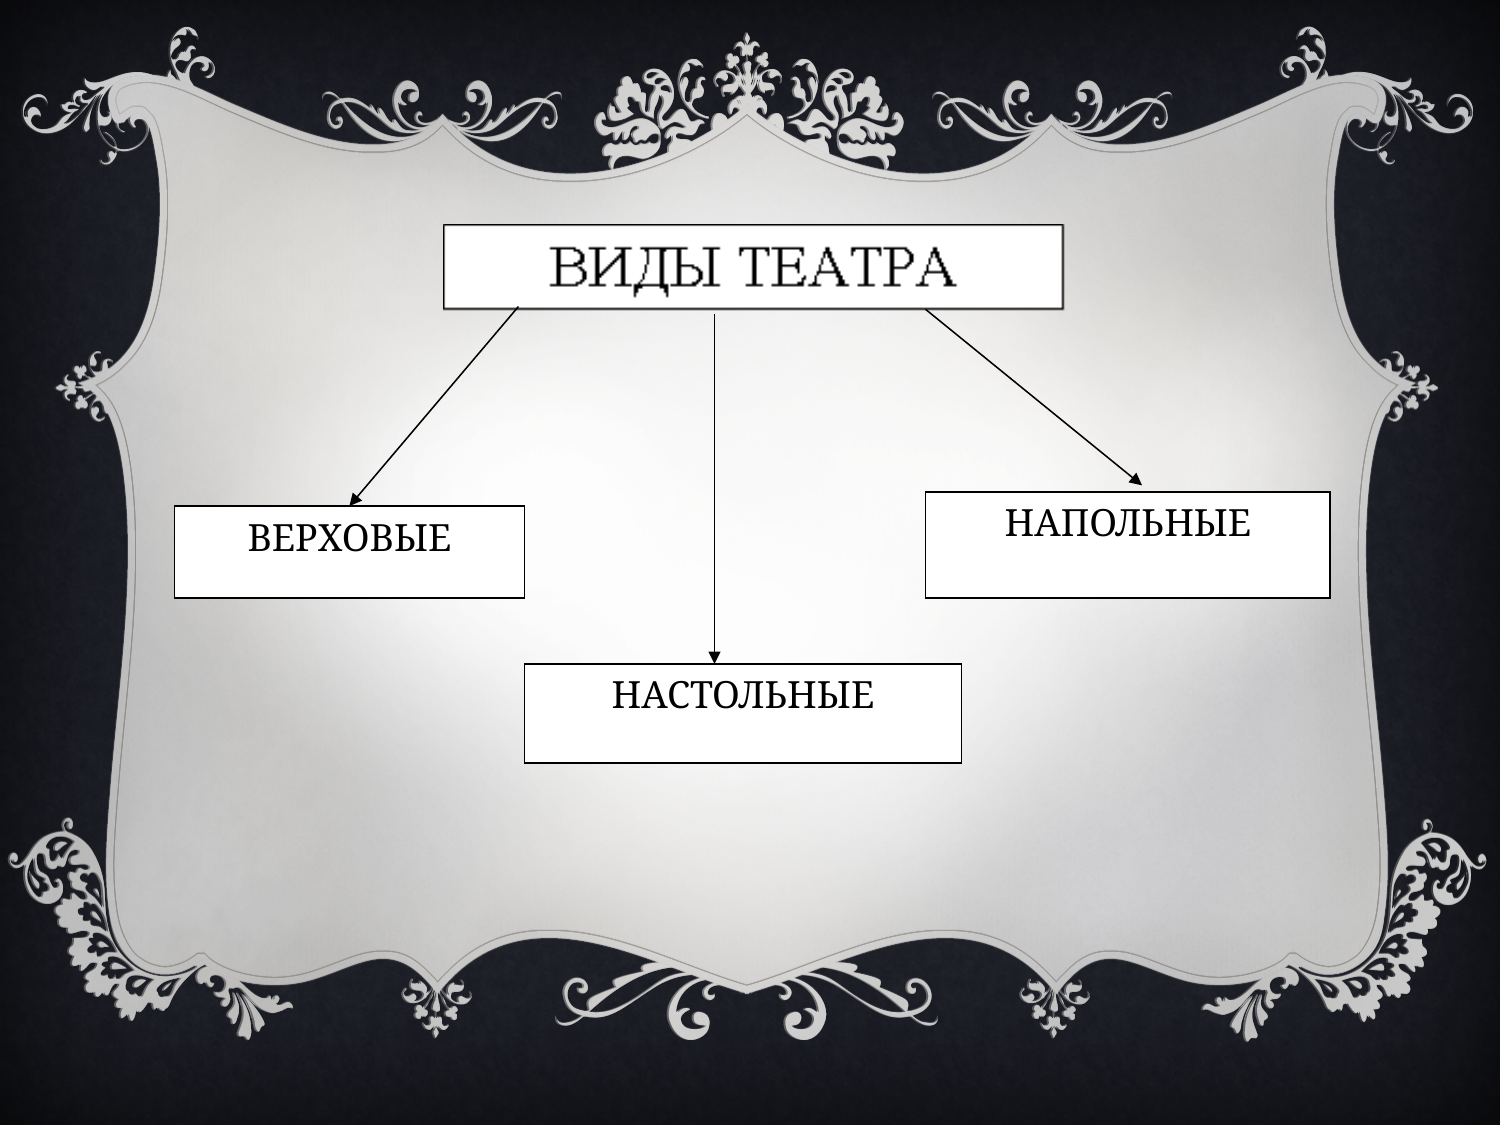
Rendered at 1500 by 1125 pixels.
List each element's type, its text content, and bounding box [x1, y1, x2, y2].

text_box НАСТОЛЬНЫЕ [524, 663, 962, 763]
picture [0, 0, 1500, 1125]
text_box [349, 306, 519, 507]
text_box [925, 309, 1143, 486]
text_box ВЕРХОВЫЕ [174, 505, 525, 598]
text_box НАПОЛЬНЫЕ [925, 491, 1331, 598]
